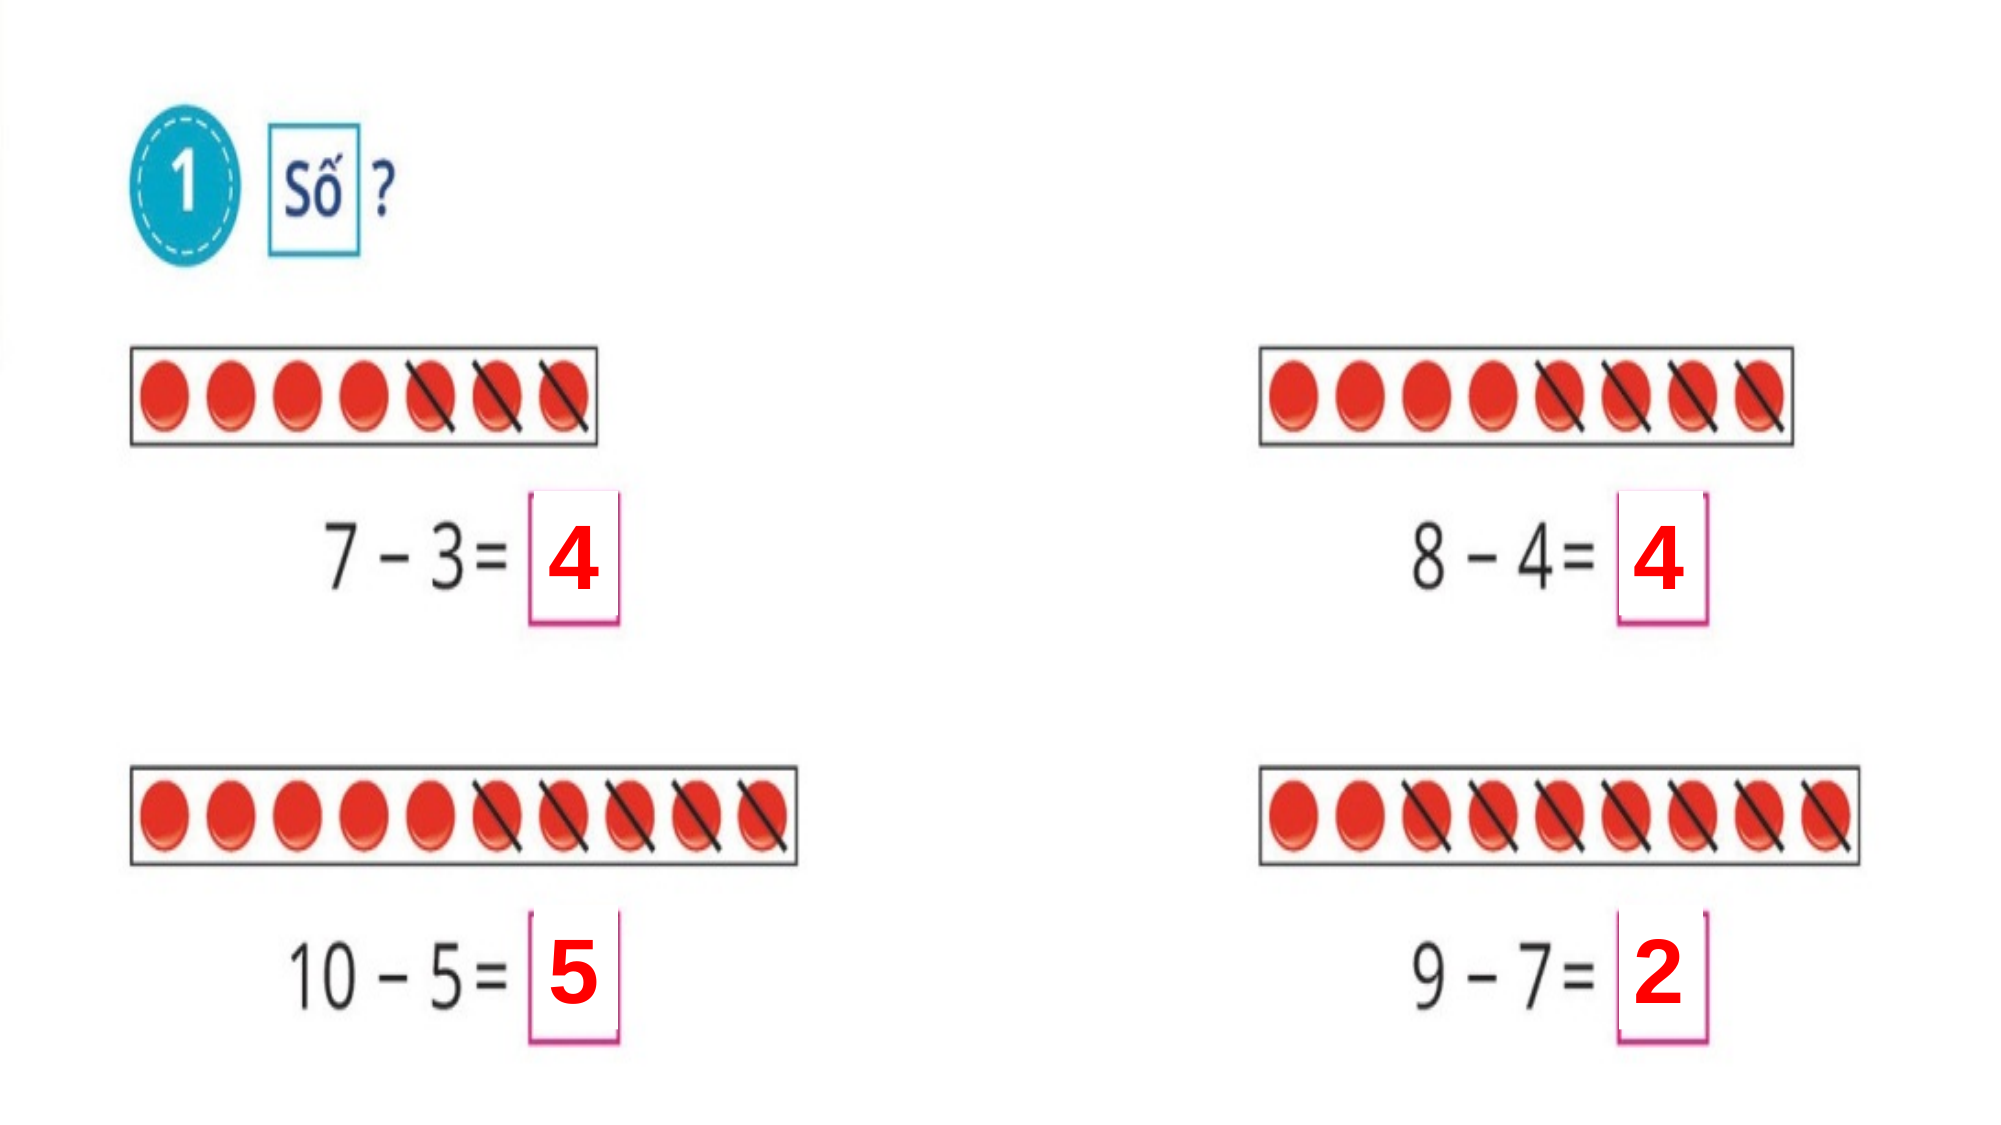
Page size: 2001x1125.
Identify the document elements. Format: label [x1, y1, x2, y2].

list [0, 0, 2000, 1125]
